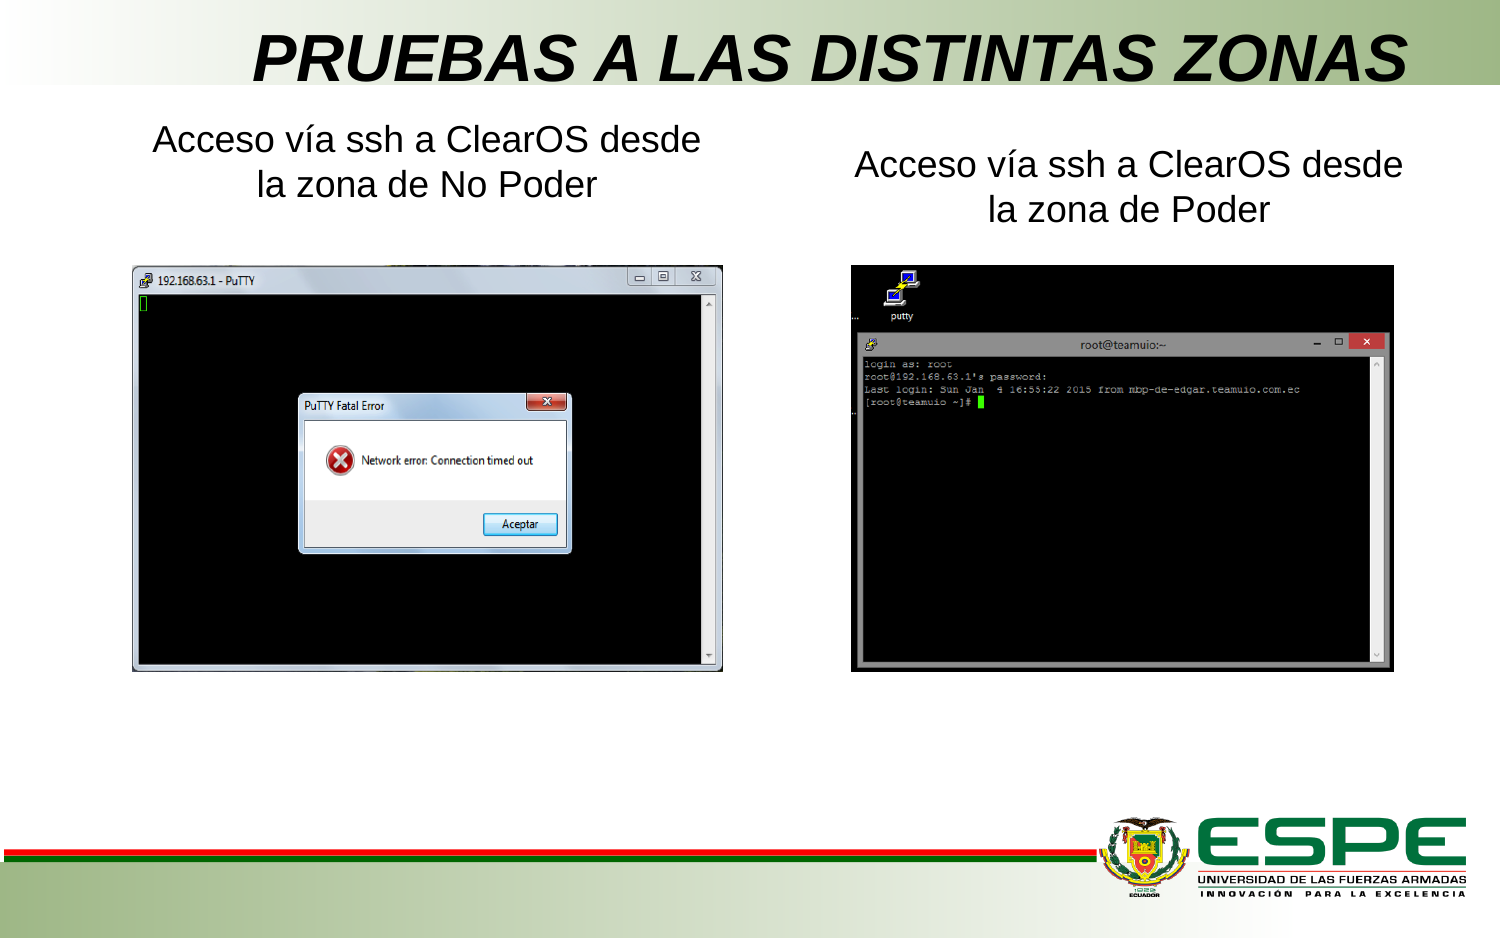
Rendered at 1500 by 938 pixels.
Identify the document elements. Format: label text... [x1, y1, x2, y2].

text_box Acceso vía ssh a ClearOS desde la zona de Poder [833, 132, 1425, 237]
title PRUEBAS A LAS DISTINTAS ZONAS [75, 7, 1425, 164]
text_box Acceso vía ssh a ClearOS desde la zona de No Poder [131, 107, 723, 212]
picture [1099, 817, 1466, 897]
picture [131, 265, 724, 673]
picture [851, 265, 1395, 673]
